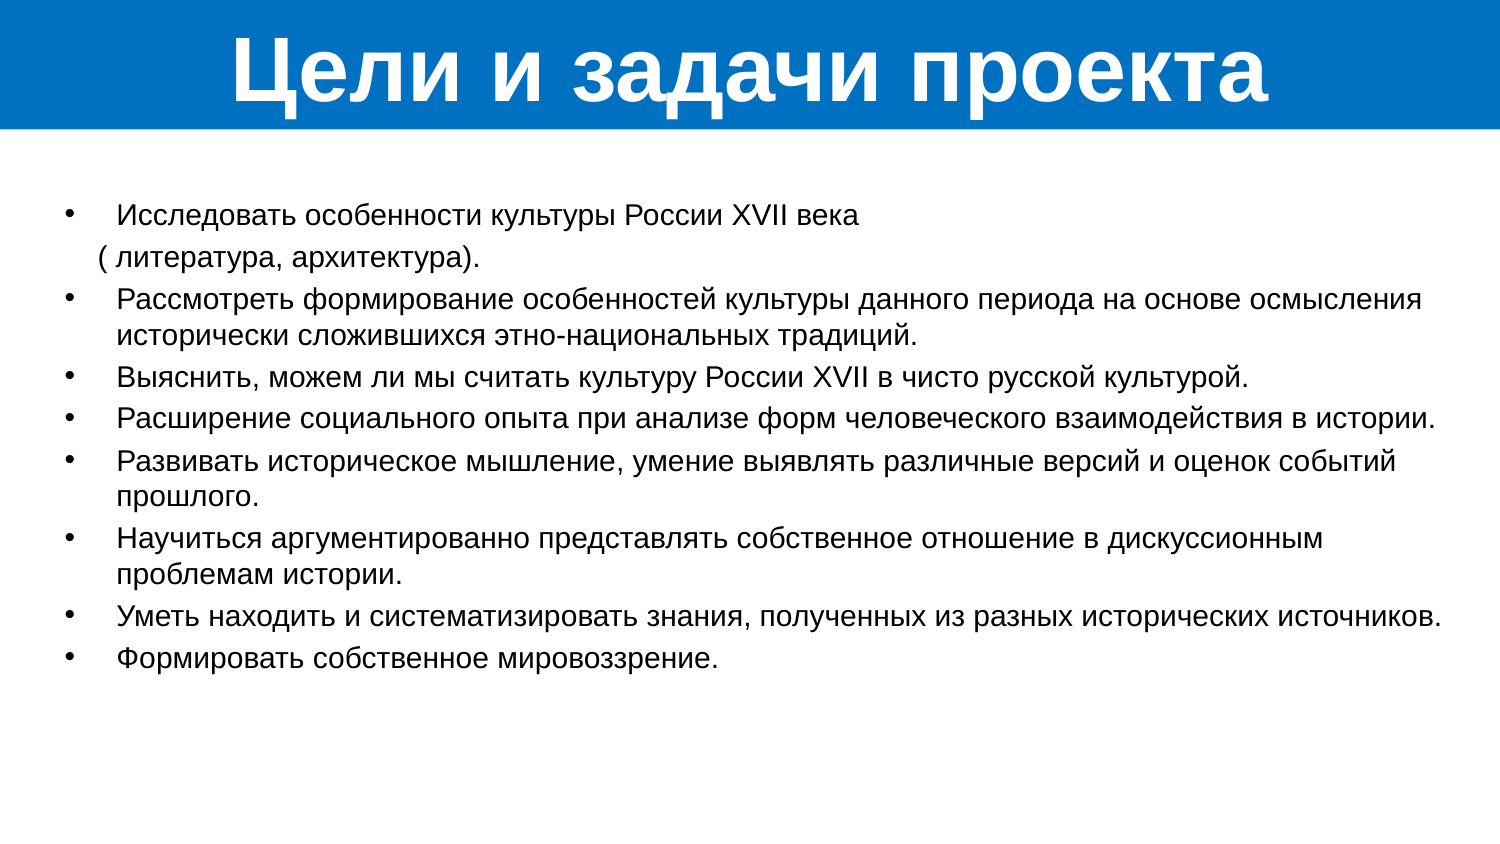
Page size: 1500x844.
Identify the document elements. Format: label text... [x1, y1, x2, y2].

list Исследовать особенности культуры России XVII века ( литература, архитектура). Рассмотреть формирование особенностей культуры данного периода на основе осмысления исторически сложившихся этно-национальных традиций. Выяснить, можем ли мы считать культуру России XVII в чисто русской культурой. Расширение социального опыта при анализе форм человеческого взаимодействия в истории. Развивать историческое мышление, умение выявлять различные версий и оценок событий прошлого. Научиться аргументированно представлять собственное отношение в дискуссионным проблемам истории. Уметь находить и систематизировать знания, полученных из разных исторических источников. Формировать собственное мировоззрение. [49, 187, 1471, 751]
title Цели и задачи проекта [0, 0, 1500, 130]
